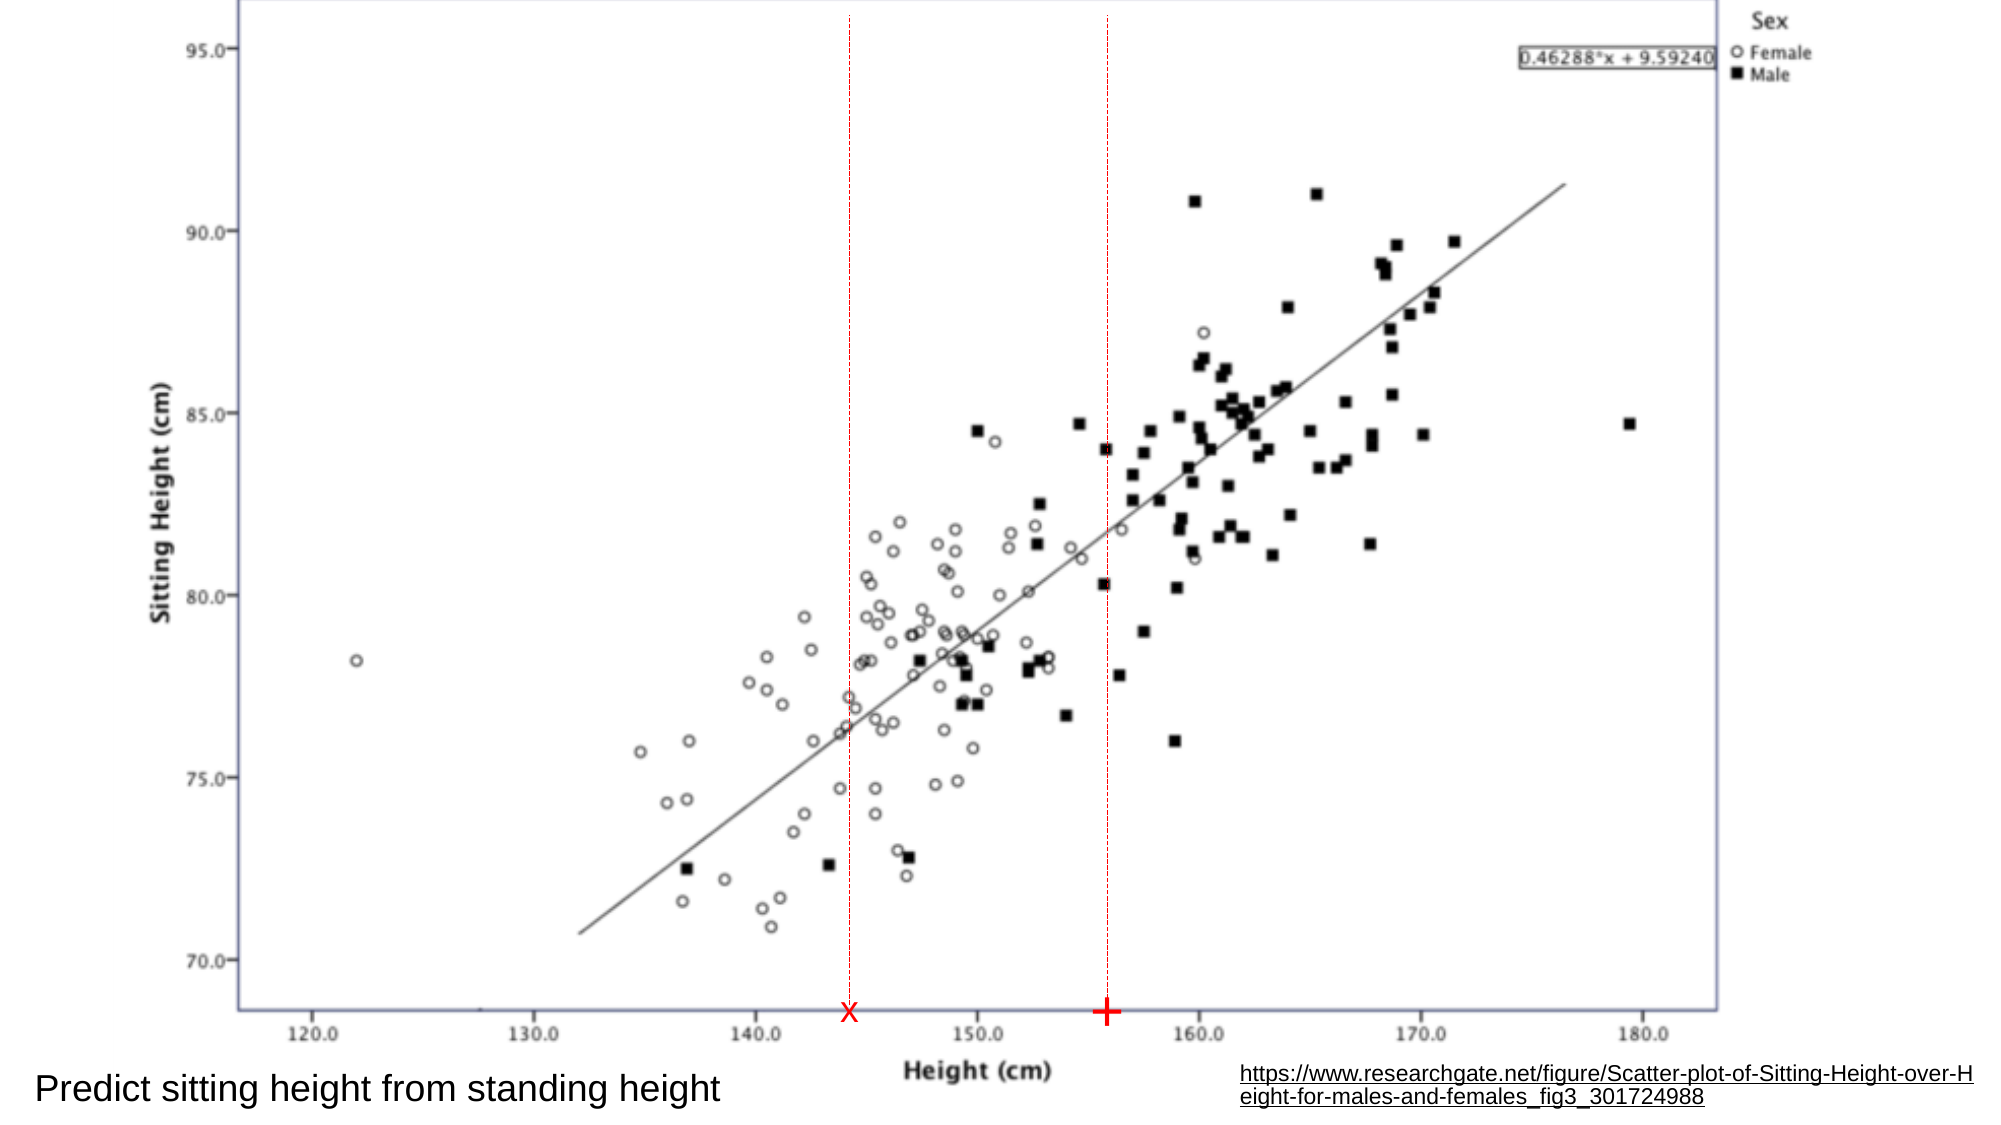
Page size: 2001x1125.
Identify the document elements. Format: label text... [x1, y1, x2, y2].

text_box Predict sitting height from standing height [19, 1056, 109, 1117]
text_box https://www.researchgate.net/figure/Scatter-plot-of-Sitting-Height-over-Height-for-males-and-females_fig3_301724988 [1224, 1051, 2000, 1122]
picture [112, 0, 1838, 1110]
